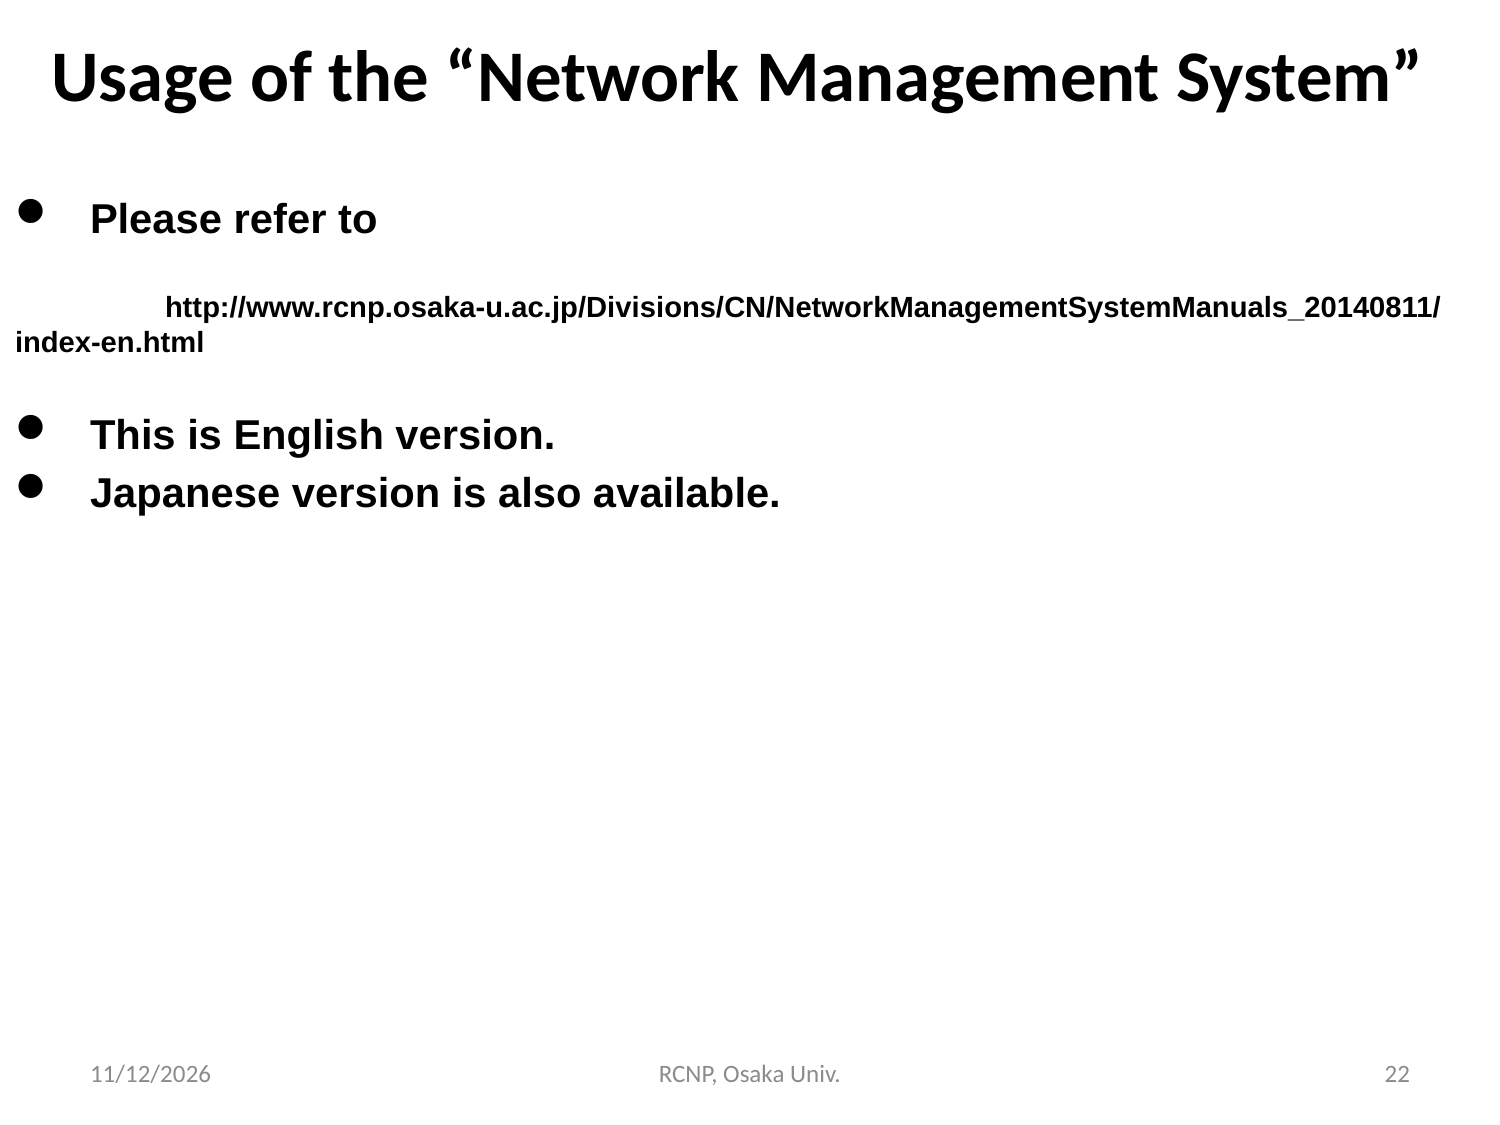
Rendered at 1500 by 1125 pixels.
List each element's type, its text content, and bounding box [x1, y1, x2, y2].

title Usage of the “Network Management System” [29, 18, 1447, 126]
subtitle Please refer to http://www.rcnp.osaka-u.ac.jp/Divisions/CN/NetworkManagementSystemManuals_20140811/index-en.html This is English version. Japanese version is also available. [0, 184, 1500, 1047]
footer RCNP, Osaka Univ. [512, 1042, 988, 1103]
slide_number 22 [1074, 1042, 1425, 1103]
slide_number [75, 1042, 425, 1103]
